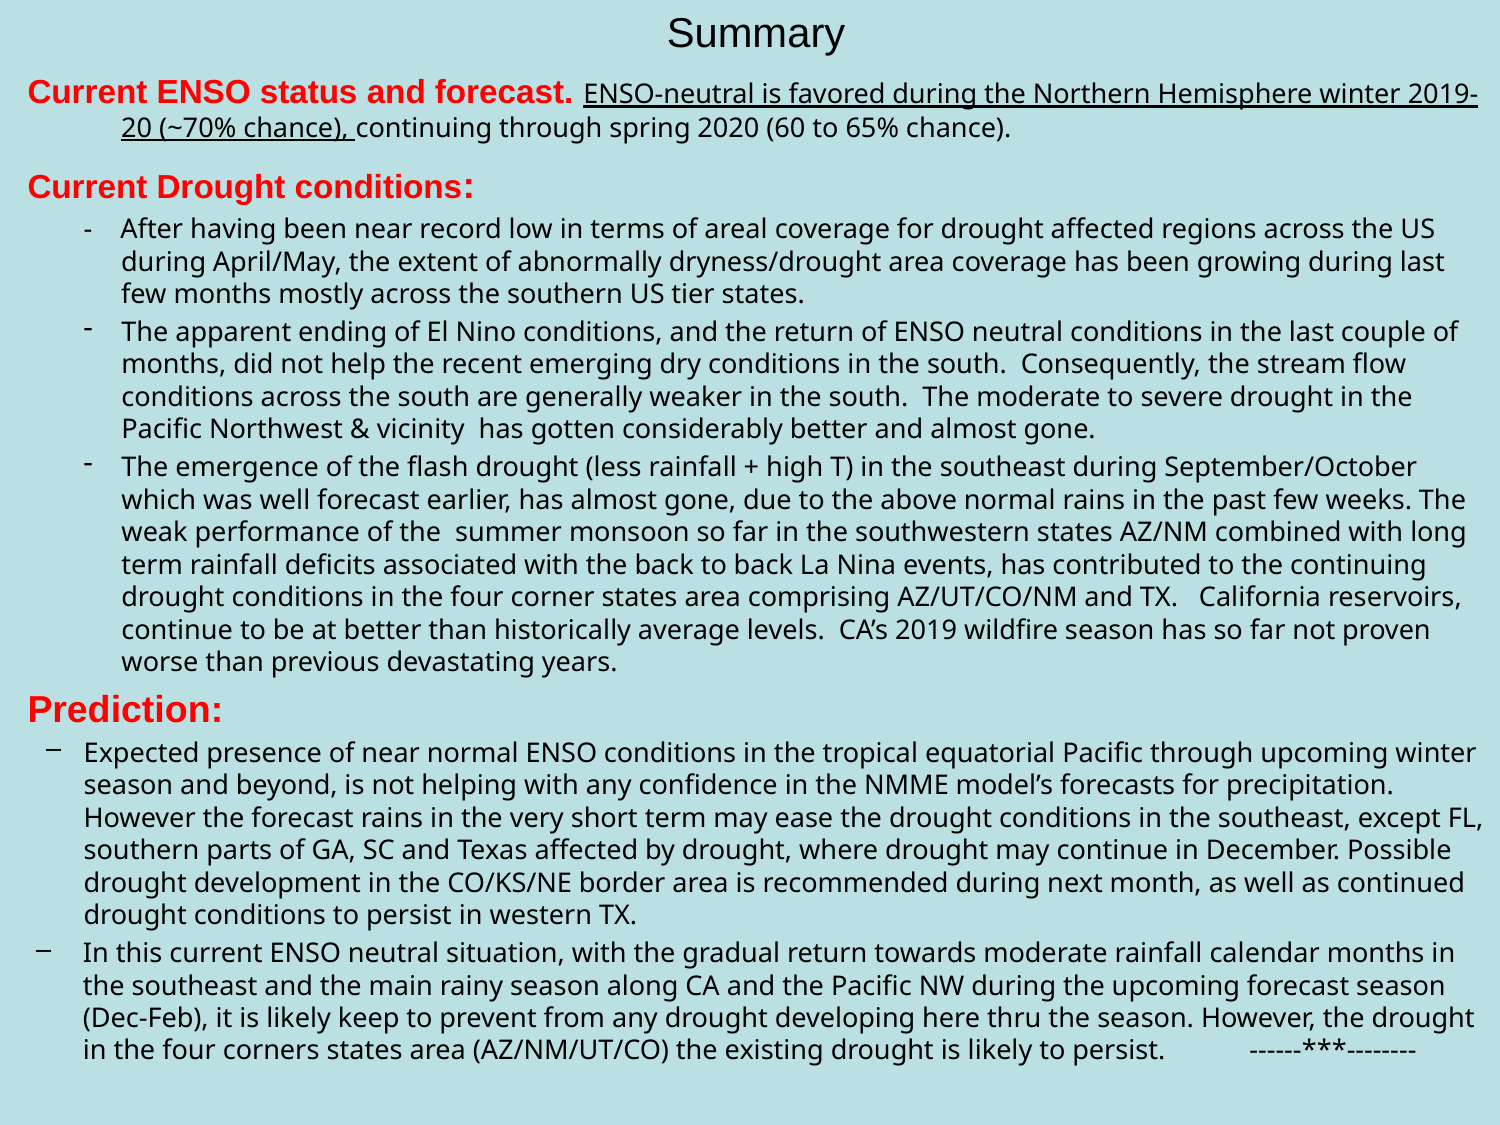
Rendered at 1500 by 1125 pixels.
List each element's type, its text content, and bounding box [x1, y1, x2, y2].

title Summary [587, 0, 925, 62]
list Current ENSO status and forecast. ENSO-neutral is favored during the Northern Hemisphere winter 2019-20 (~70% chance), continuing through spring 2020 (60 to 65% chance). Current Drought conditions: - After having been near record low in terms of areal coverage for drought affected regions across the US during April/May, the extent of abnormally dryness/drought area coverage has been growing during last few months mostly across the southern US tier states. The apparent ending of El Nino conditions, and the return of ENSO neutral conditions in the last couple of months, did not help the recent emerging dry conditions in the south. Consequently, the stream flow conditions across the south are generally weaker in the south. The moderate to severe drought in the Pacific Northwest & vicinity has gotten considerably better and almost gone. The emergence of the flash drought (less rainfall + high T) in the southeast during September/October which was well forecast earlier, has almost gone, due to the above normal rains in the past few weeks. The weak performance of the summer monsoon so far in the southwestern states AZ/NM combined with long term rainfall deficits associated with the back to back La Nina events, has contributed to the continuing drought conditions in the four corner states area comprising AZ/UT/CO/NM and TX. California reservoirs, continue to be at better than historically average levels. CA’s 2019 wildfire season has so far not proven worse than previous devastating years. Prediction: Expected presence of near normal ENSO conditions in the tropical equatorial Pacific through upcoming winter season and beyond, is not helping with any confidence in the NMME model’s forecasts for precipitation. However the forecast rains in the very short term may ease the drought conditions in the southeast, except FL, southern parts of GA, SC and Texas affected by drought, where drought may continue in December. Possible drought development in the CO/KS/NE border area is recommended during next month, as well as continued drought conditions to persist in western TX. In this current ENSO neutral situation, with the gradual return towards moderate rainfall calendar months in the southeast and the main rainy season along CA and the Pacific NW during the upcoming forecast season (Dec-Feb), it is likely keep to prevent from any drought developing here thru the season. However, the drought in the four corners states area (AZ/NM/UT/CO) the existing drought is likely to persist. ------***-------- [12, 62, 1500, 1125]
